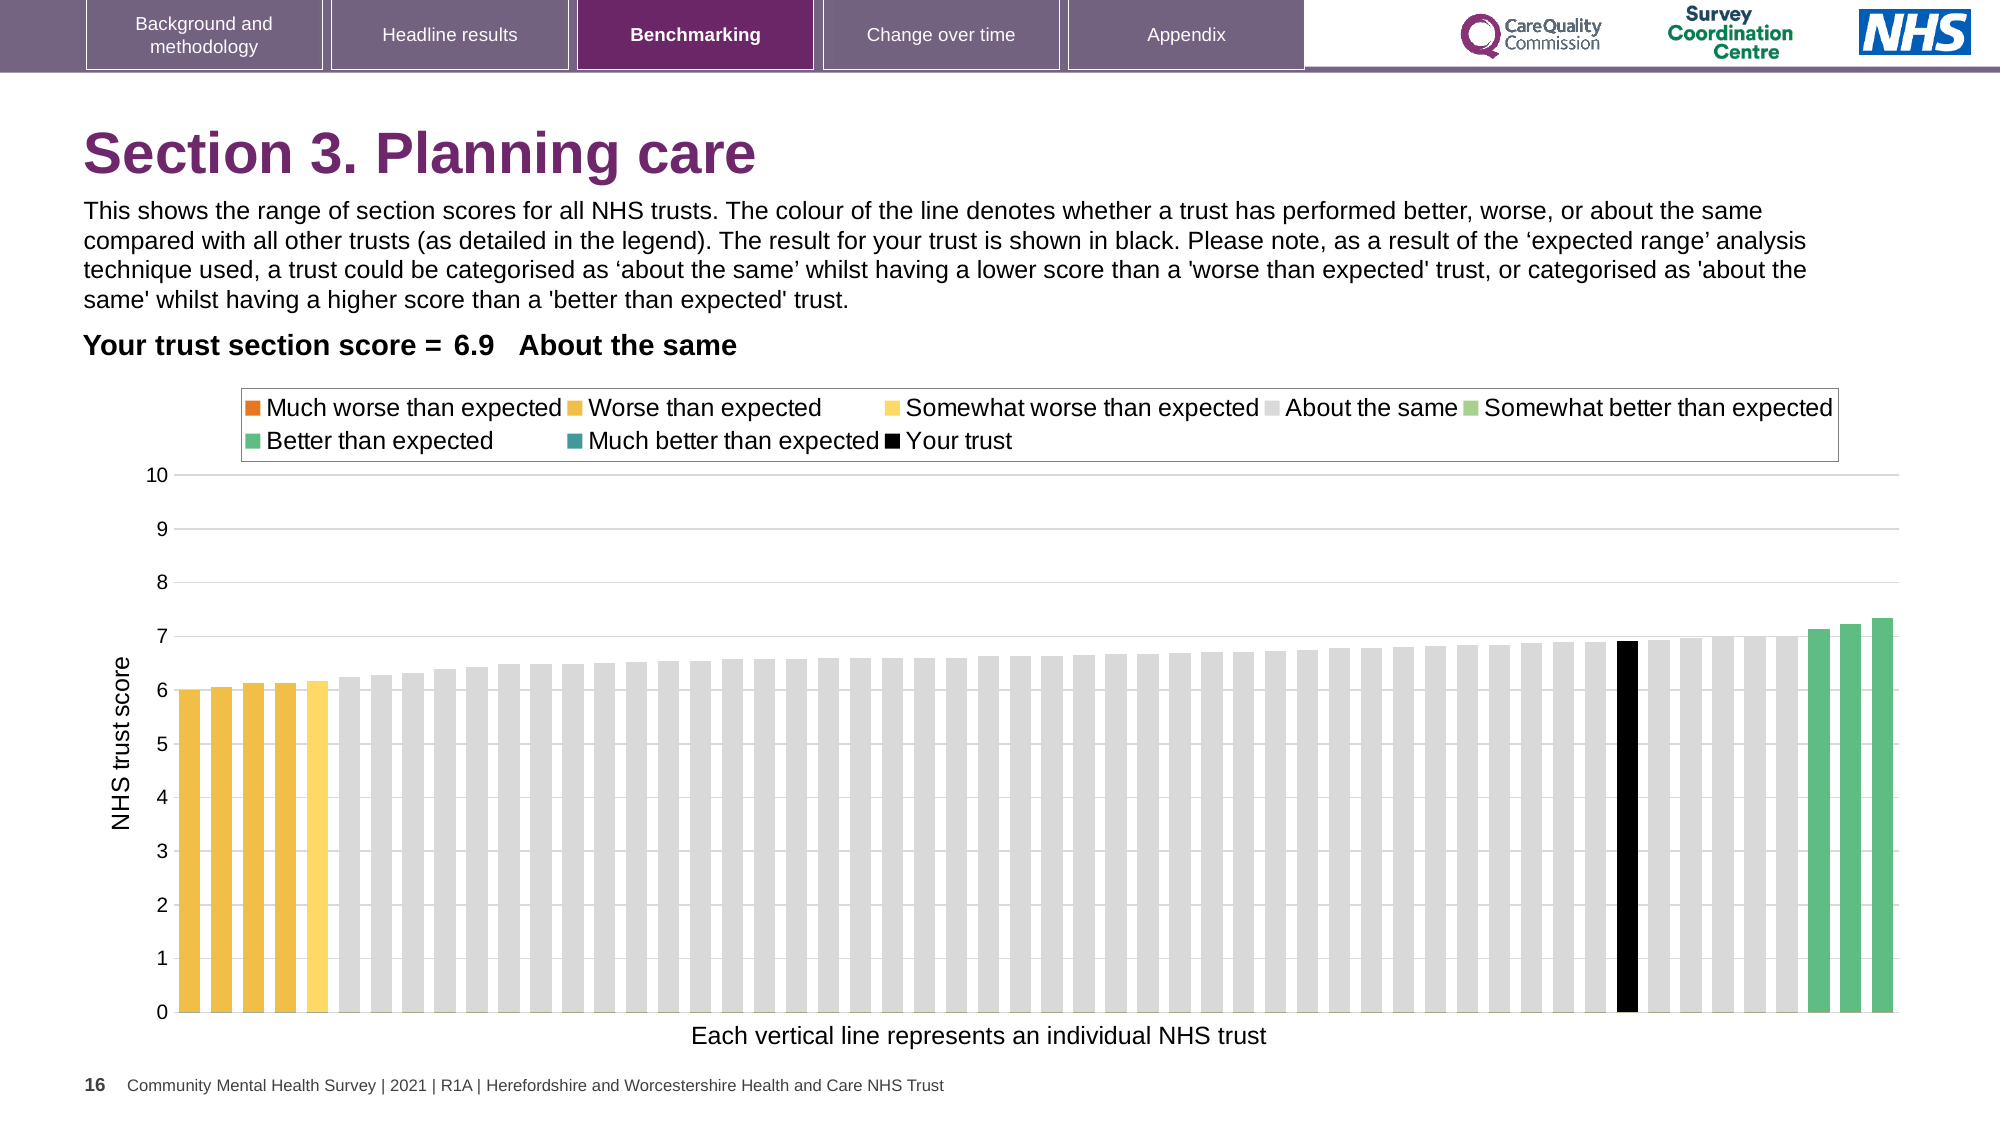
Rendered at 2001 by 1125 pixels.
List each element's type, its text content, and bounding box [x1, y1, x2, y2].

table_header Your trust section score = [53, 323, 448, 370]
text_box Each vertical line represents an individual NHS trust [676, 1036, 1283, 1058]
picture [1460, 13, 1602, 59]
picture [1859, 9, 1971, 55]
table_header About the same [518, 323, 1807, 369]
chart [99, 369, 1923, 1036]
text_box This shows the range of section scores for all NHS trusts. The colour of the line denotes whether a trust has performed better, worse, or about the same compared with all other trusts (as detailed in the legend). The result for your trust is shown in black. Please note, as a result of the ‘expected range’ analysis technique used, a trust could be categorised as ‘about the same’ whilst having a lower score than a 'worse than expected' trust, or categorised as 'about the same' whilst having a higher score than a 'better than expected' trust. [68, 186, 1889, 322]
text_box 16 [84, 1065, 122, 1125]
picture [1666, 3, 1794, 61]
table_header 6.9 [448, 323, 518, 369]
title Section 3. Planning care [68, 100, 1942, 209]
